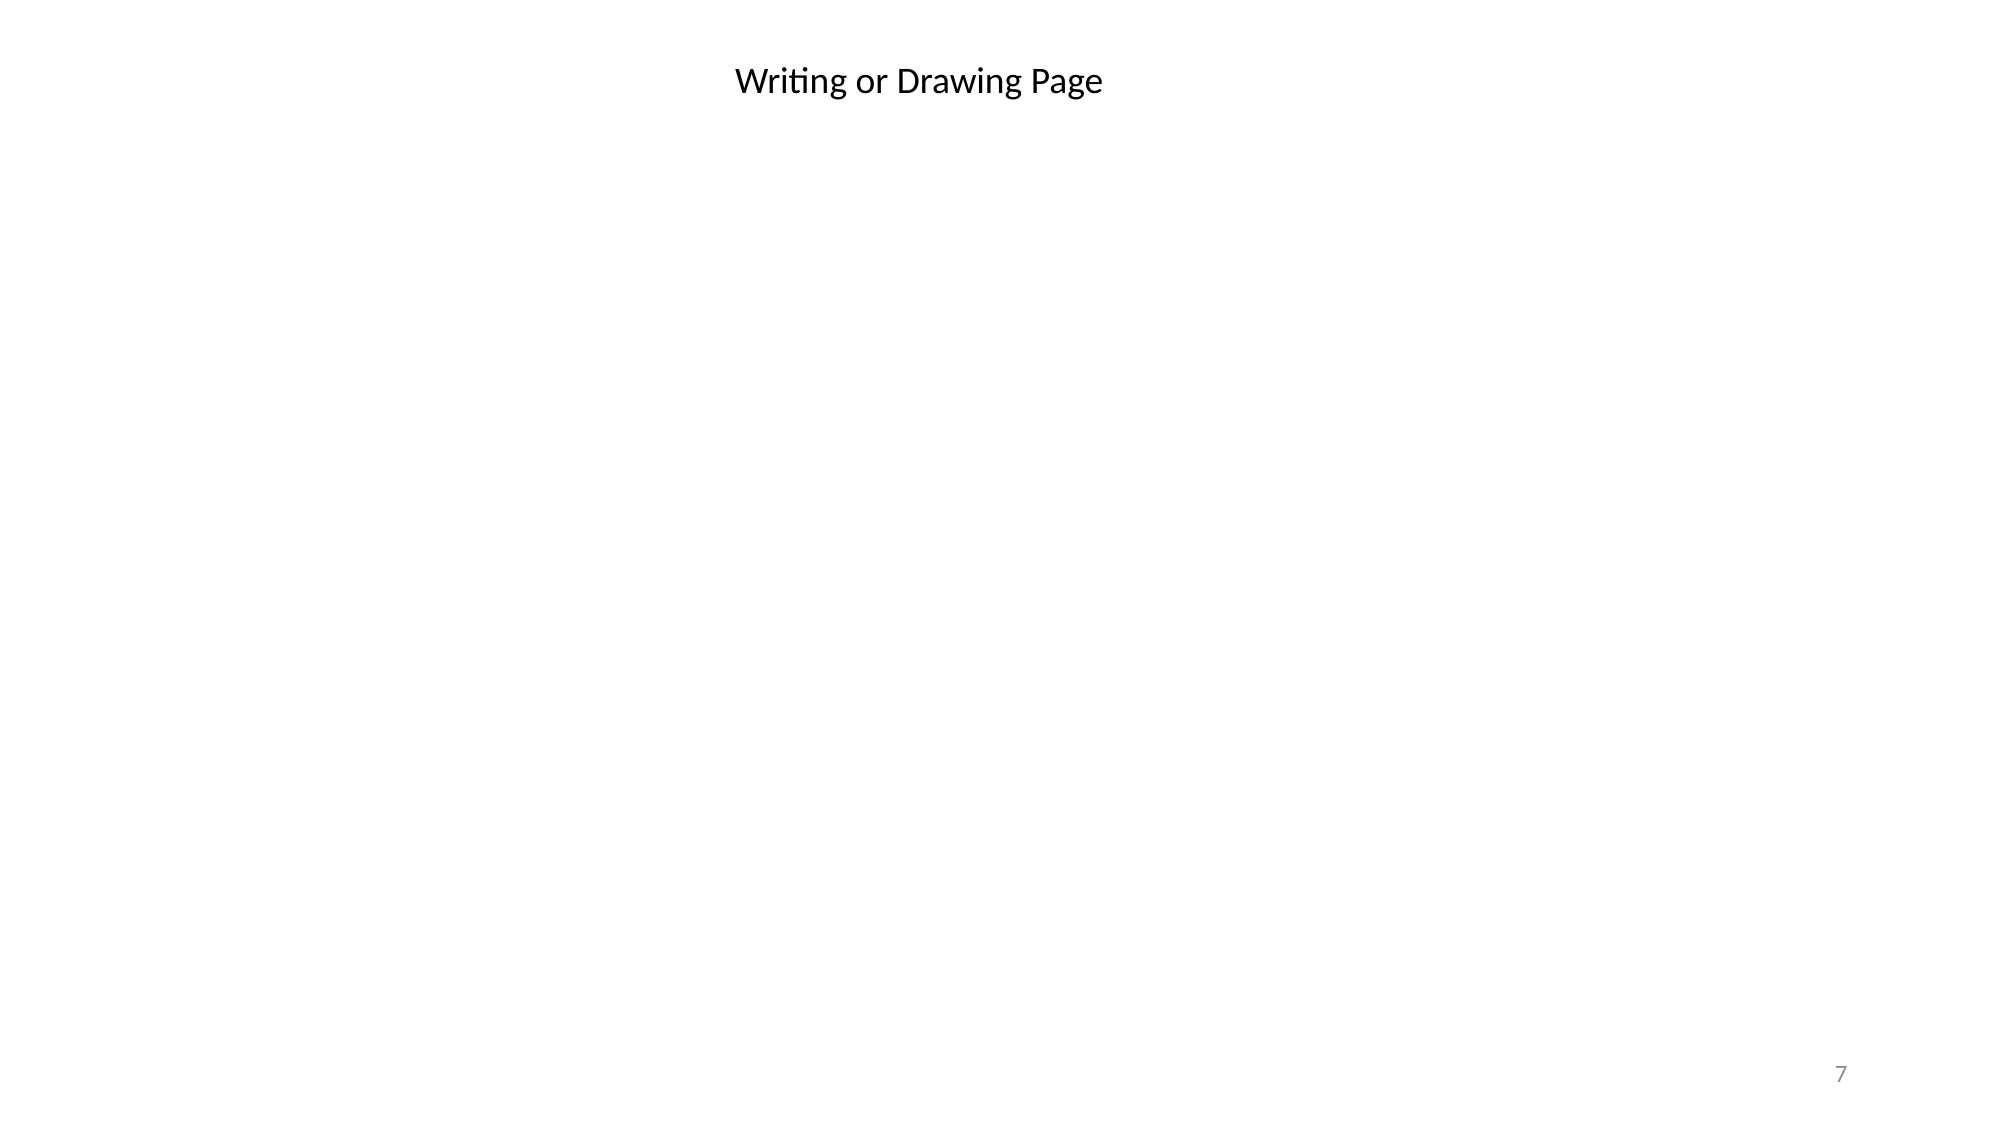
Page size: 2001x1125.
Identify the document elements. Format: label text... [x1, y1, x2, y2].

slide_number 7 [1412, 1042, 1863, 1103]
text_box Writing or Drawing Page [719, 48, 1144, 109]
